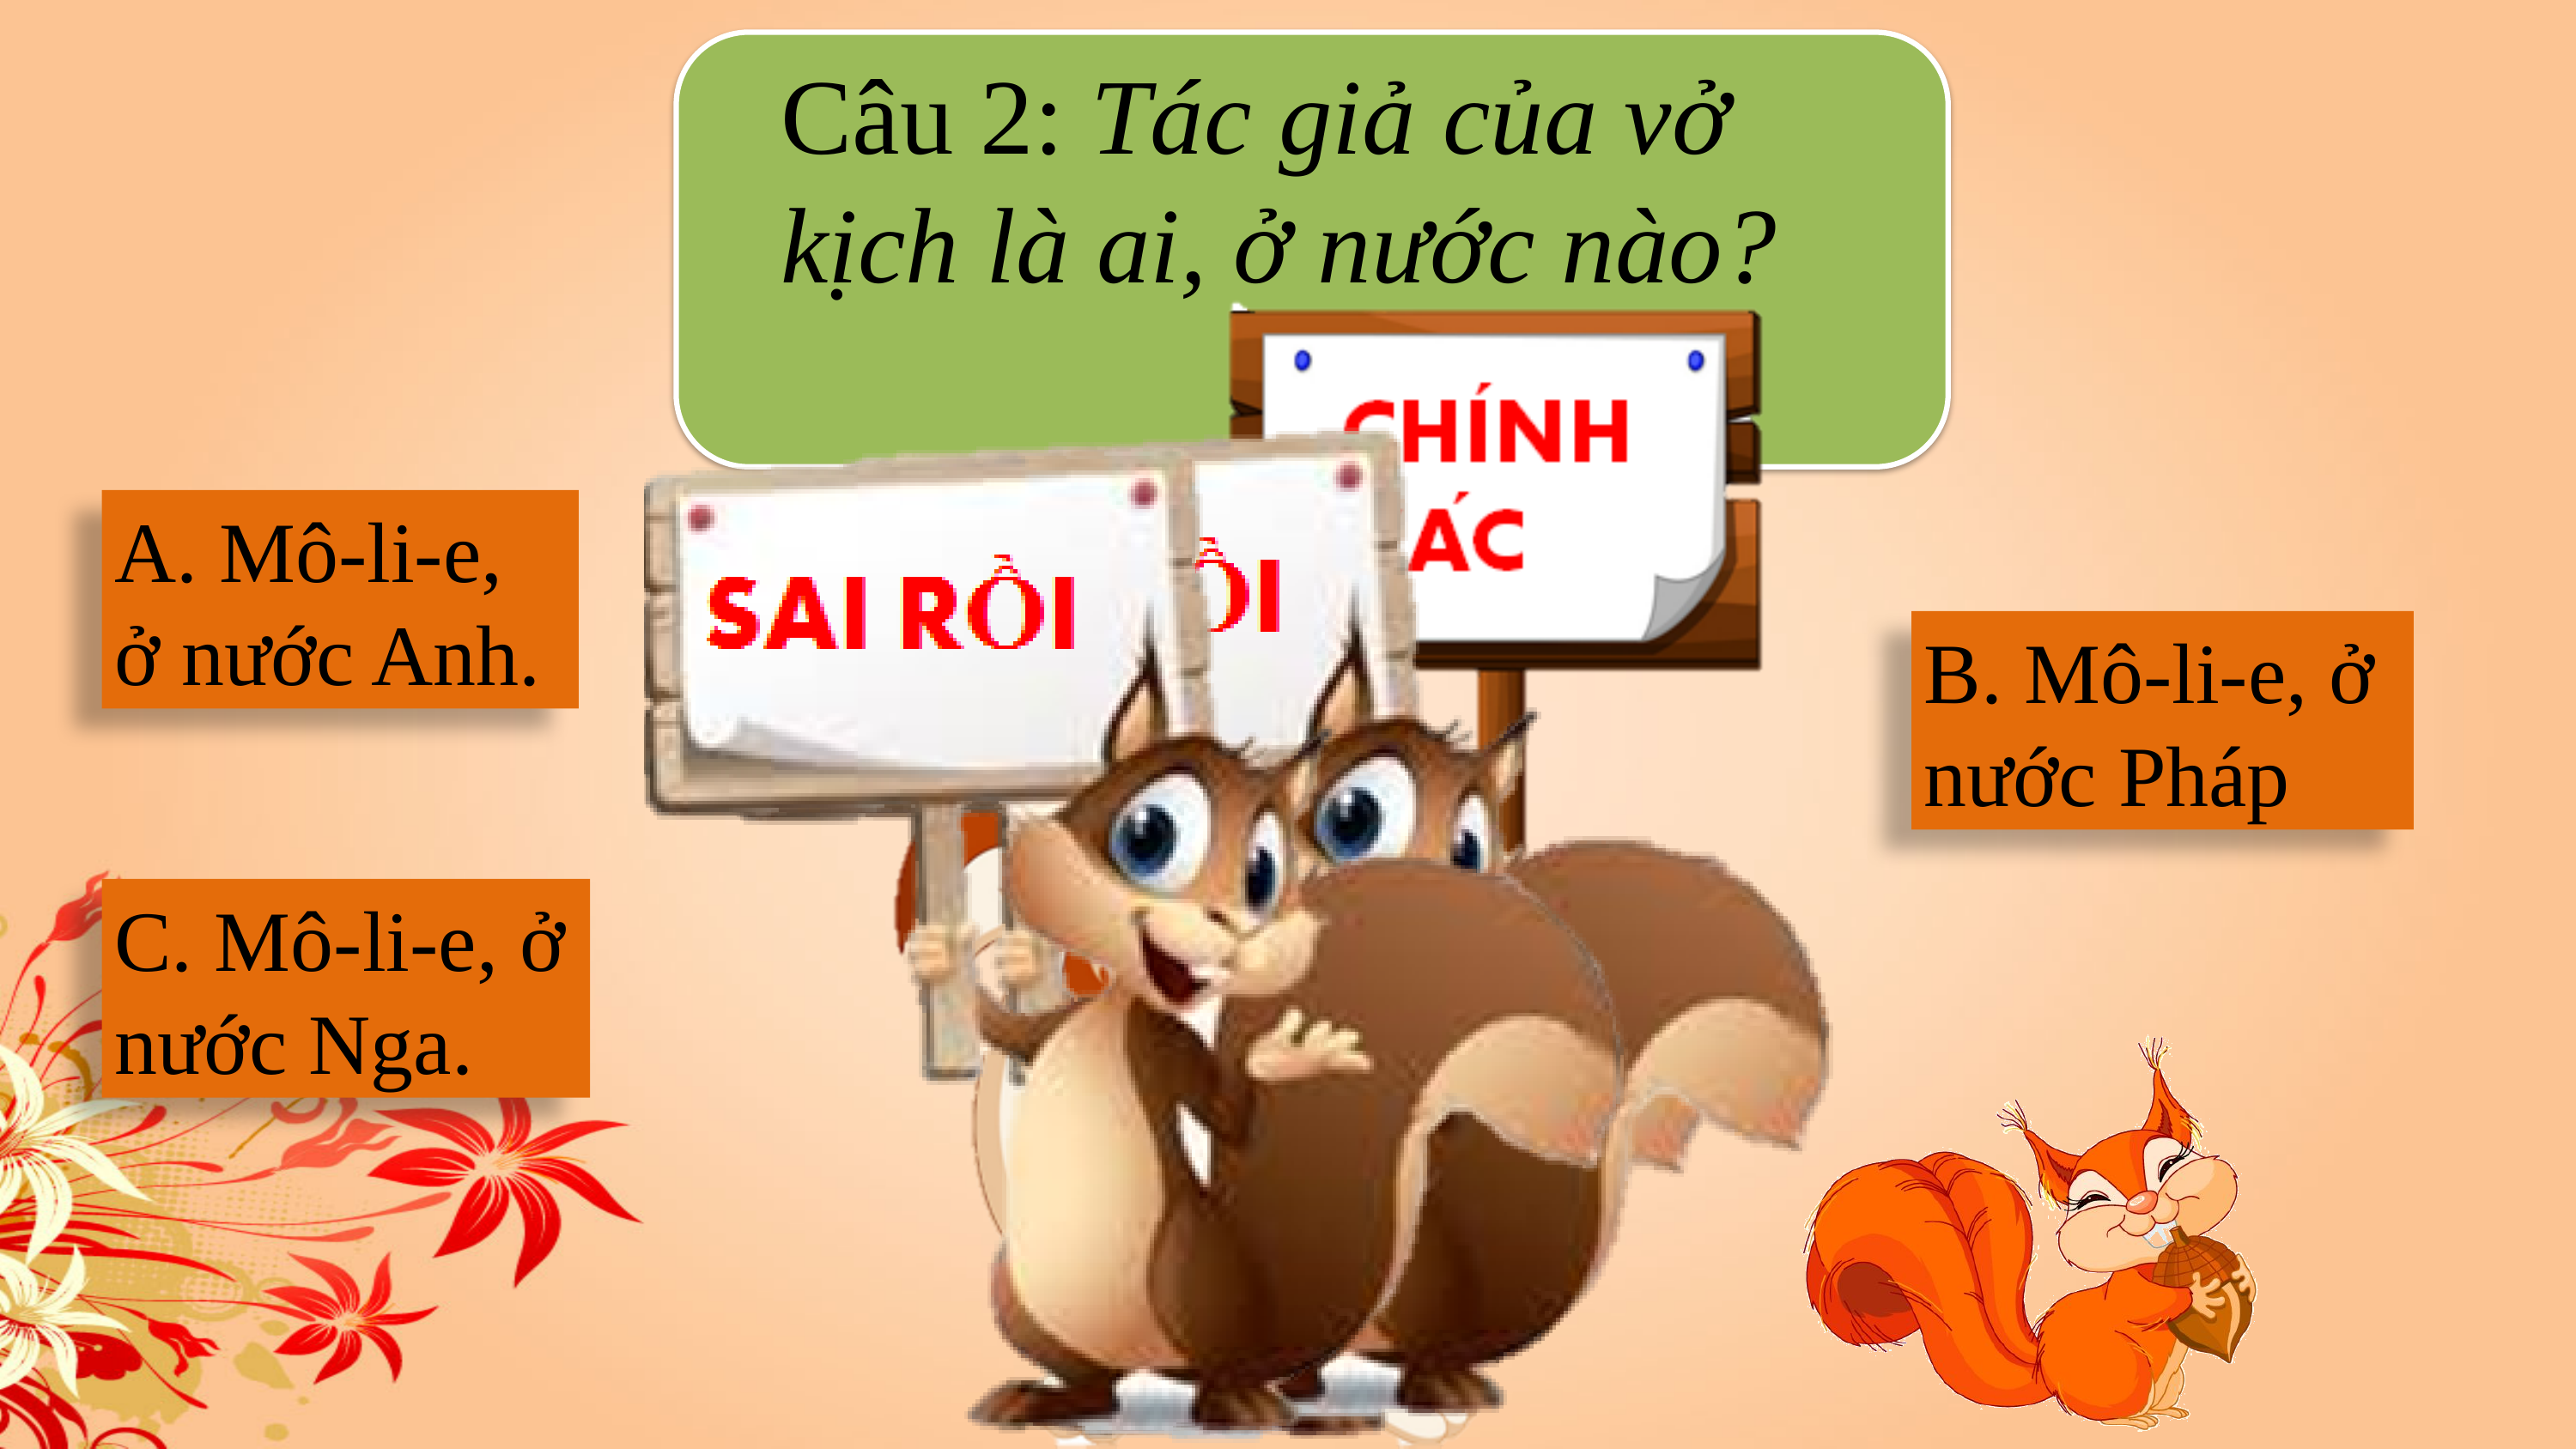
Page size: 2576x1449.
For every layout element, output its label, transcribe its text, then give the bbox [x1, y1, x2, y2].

text_box B. Mô-li-e, ở nước Pháp [1911, 610, 2415, 830]
picture [0, 0, 2576, 1449]
text_box [673, 29, 1951, 470]
text_box C. Mô-li-e, ở nước Nga. [101, 878, 591, 1098]
text_box Câu 2: Tác giả của vở kịch là ai, ở nước nào? [768, 39, 1863, 311]
text_box A. Mô-li-e, ở nước Anh. [101, 489, 580, 709]
